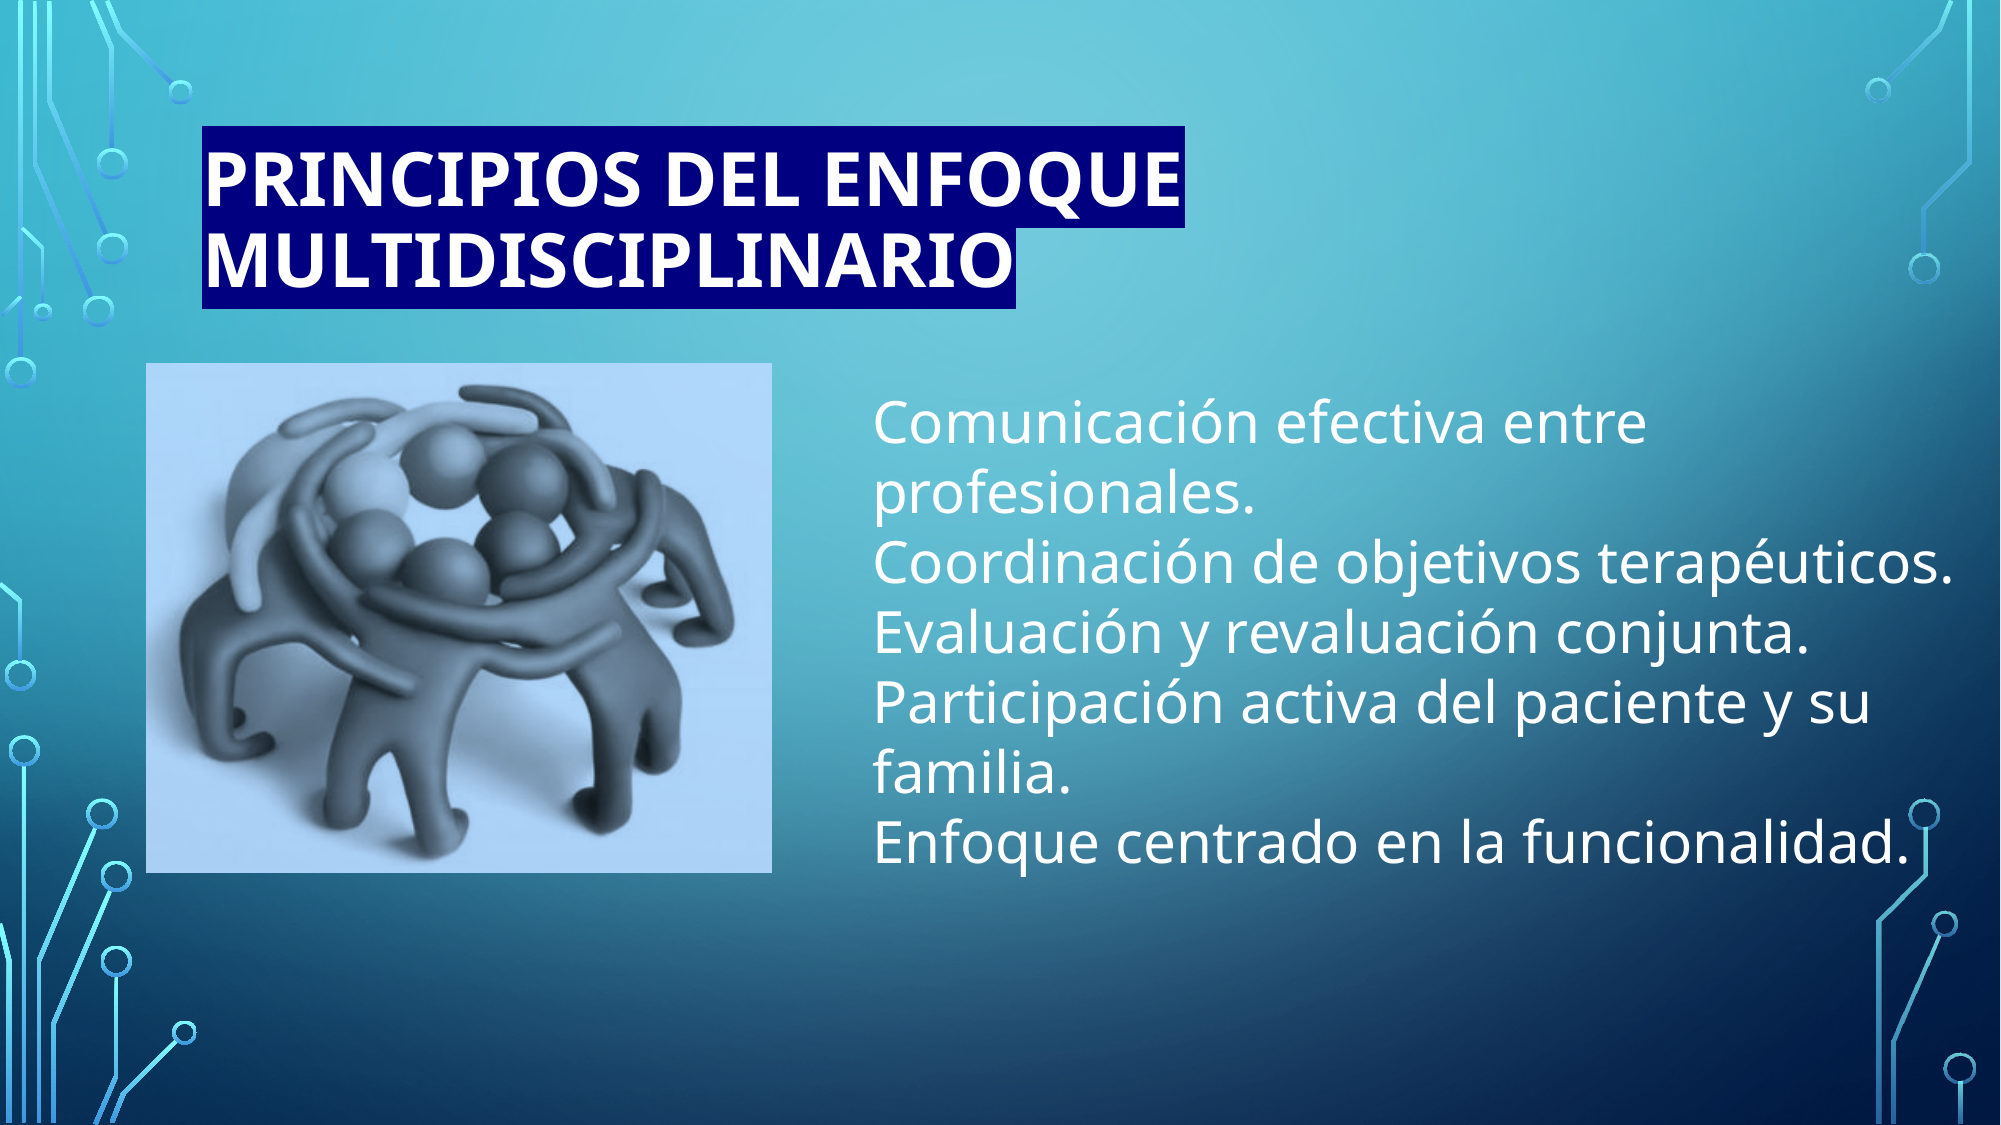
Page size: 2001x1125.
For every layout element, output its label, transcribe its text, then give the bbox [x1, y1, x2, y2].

picture [146, 363, 772, 874]
title Principios del Enfoque Multidisciplinario [187, 101, 1813, 344]
text_box Comunicación efectiva entre profesionales. Coordinación de objetivos terapéuticos. Evaluación y revaluación conjunta. Participación activa del paciente y su familia. Enfoque centrado en la funcionalidad. [857, 378, 2000, 883]
